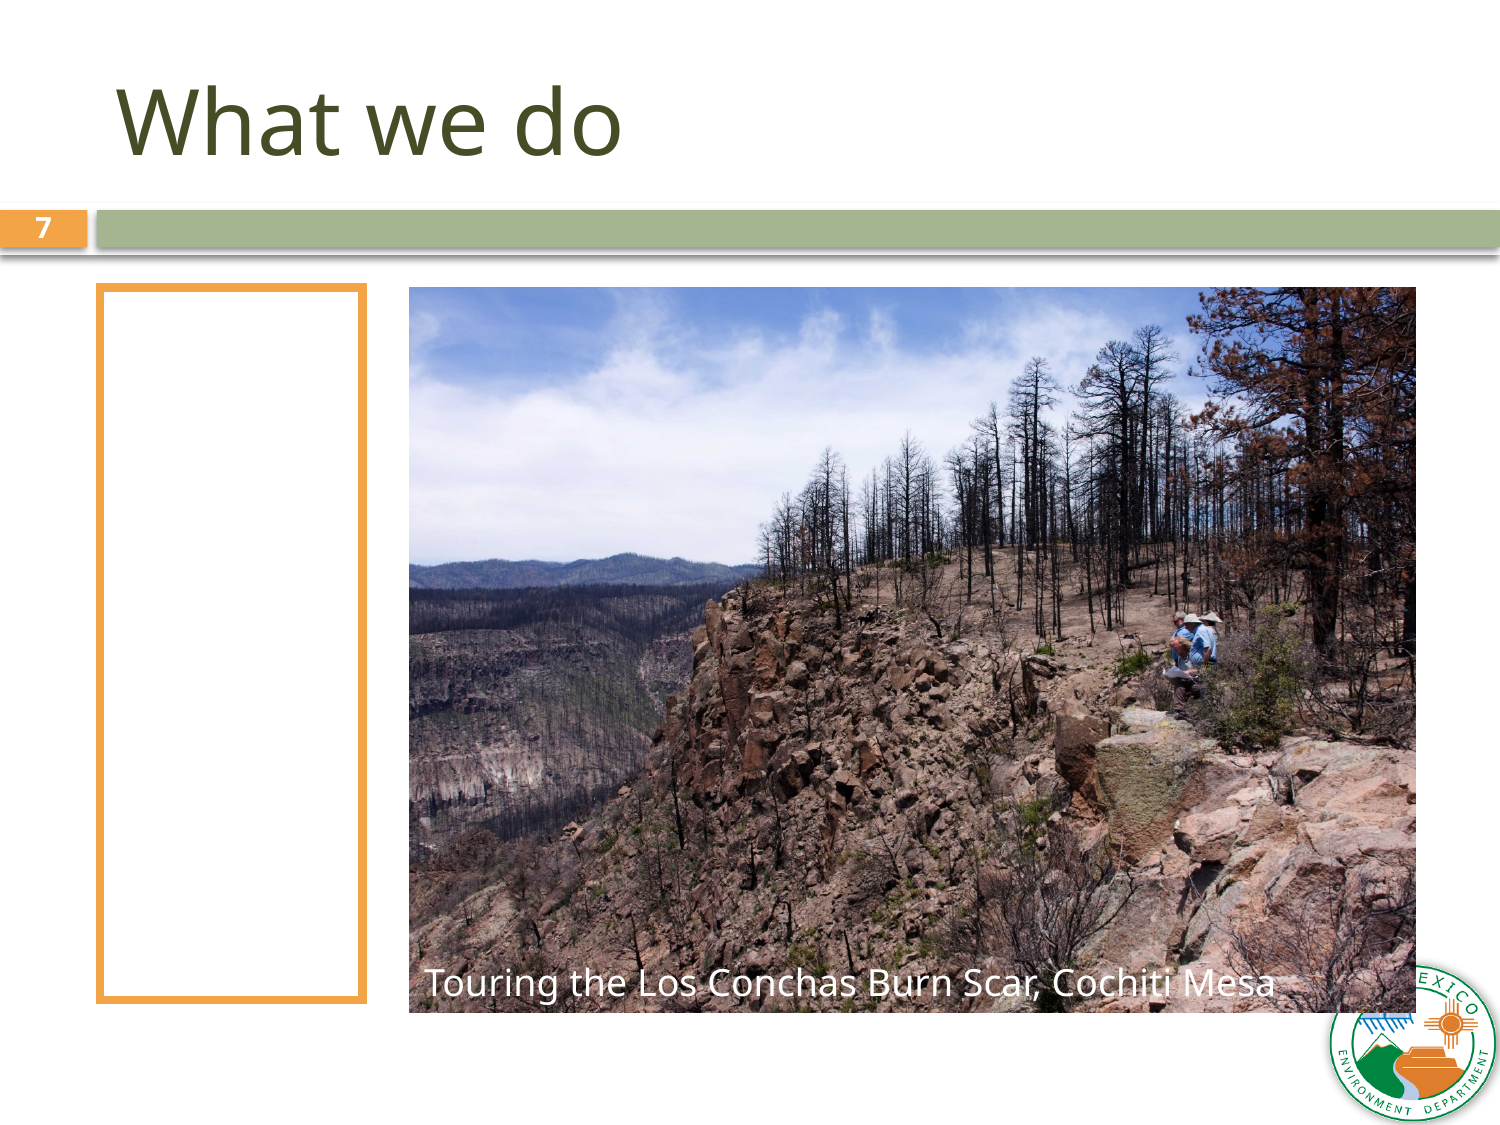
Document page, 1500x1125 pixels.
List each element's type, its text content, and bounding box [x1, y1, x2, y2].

picture [1325, 961, 1500, 1125]
slide_number 7 [0, 208, 88, 249]
title What we do [100, 37, 1438, 200]
list [96, 283, 367, 1004]
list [408, 287, 1417, 1013]
